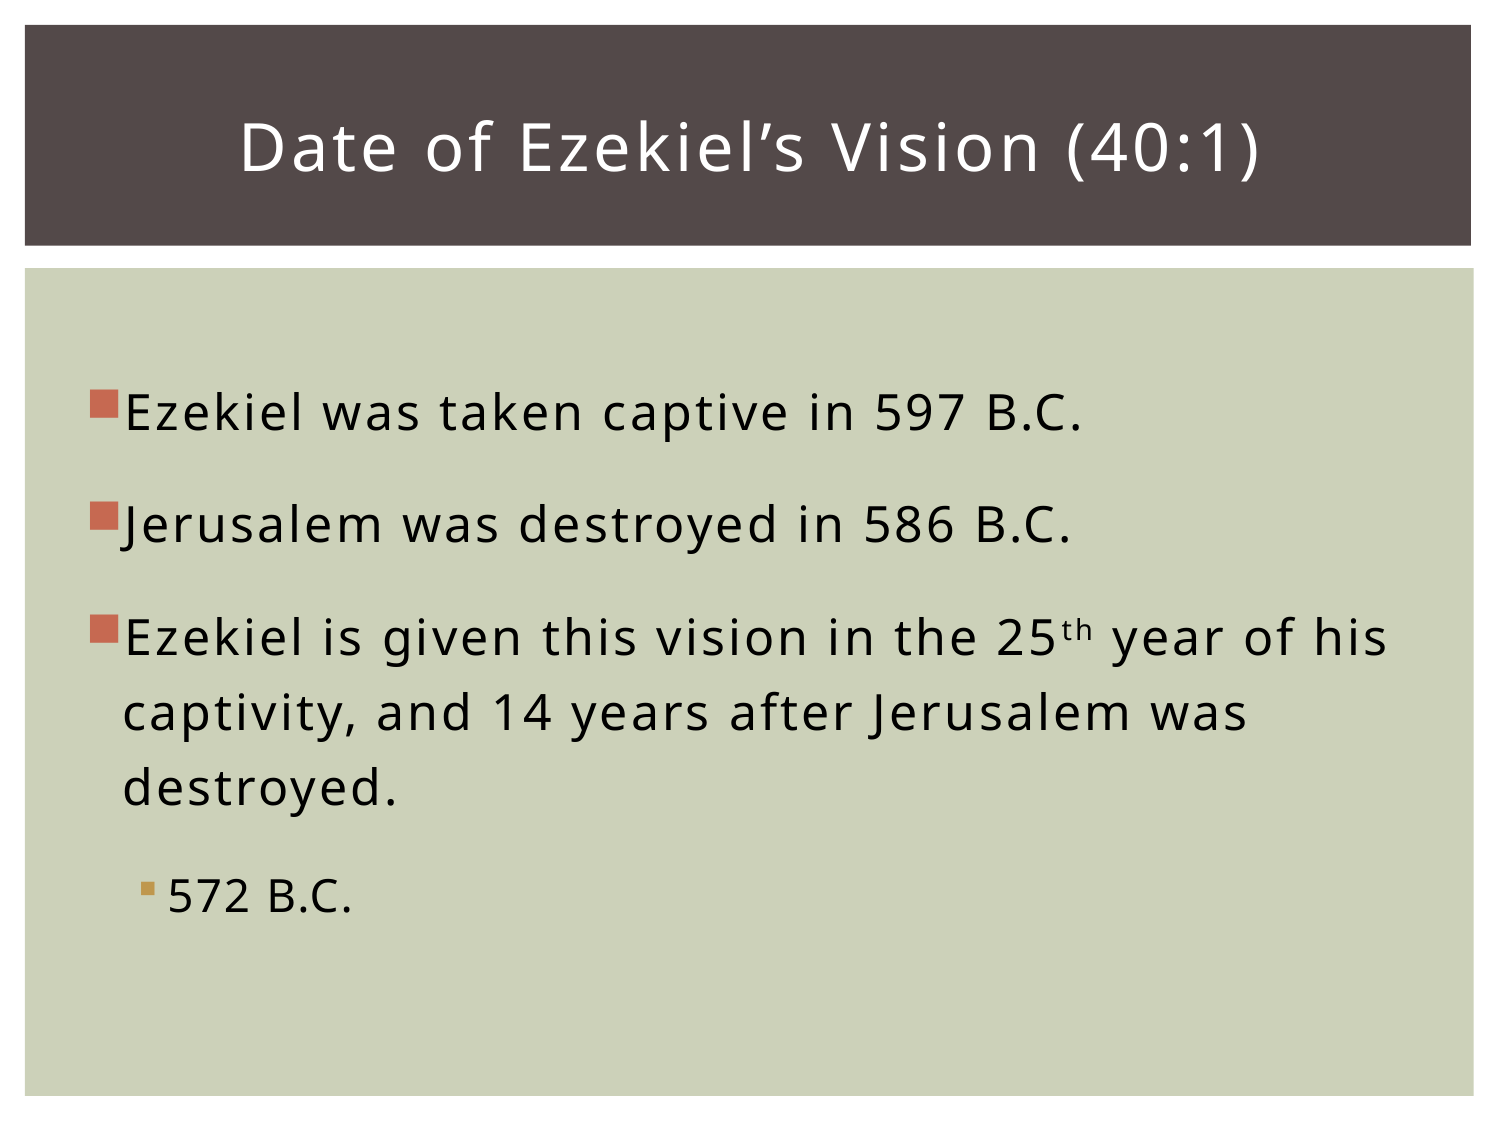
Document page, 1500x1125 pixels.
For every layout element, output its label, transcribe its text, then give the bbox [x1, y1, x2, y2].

list Ezekiel was taken captive in 597 B.C. Jerusalem was destroyed in 586 B.C. Ezekiel is given this vision in the 25th year of his captivity, and 14 years after Jerusalem was destroyed. 572 B.C. [62, 281, 1442, 1005]
title Date of Ezekiel’s Vision (40:1) [62, 58, 1438, 232]
